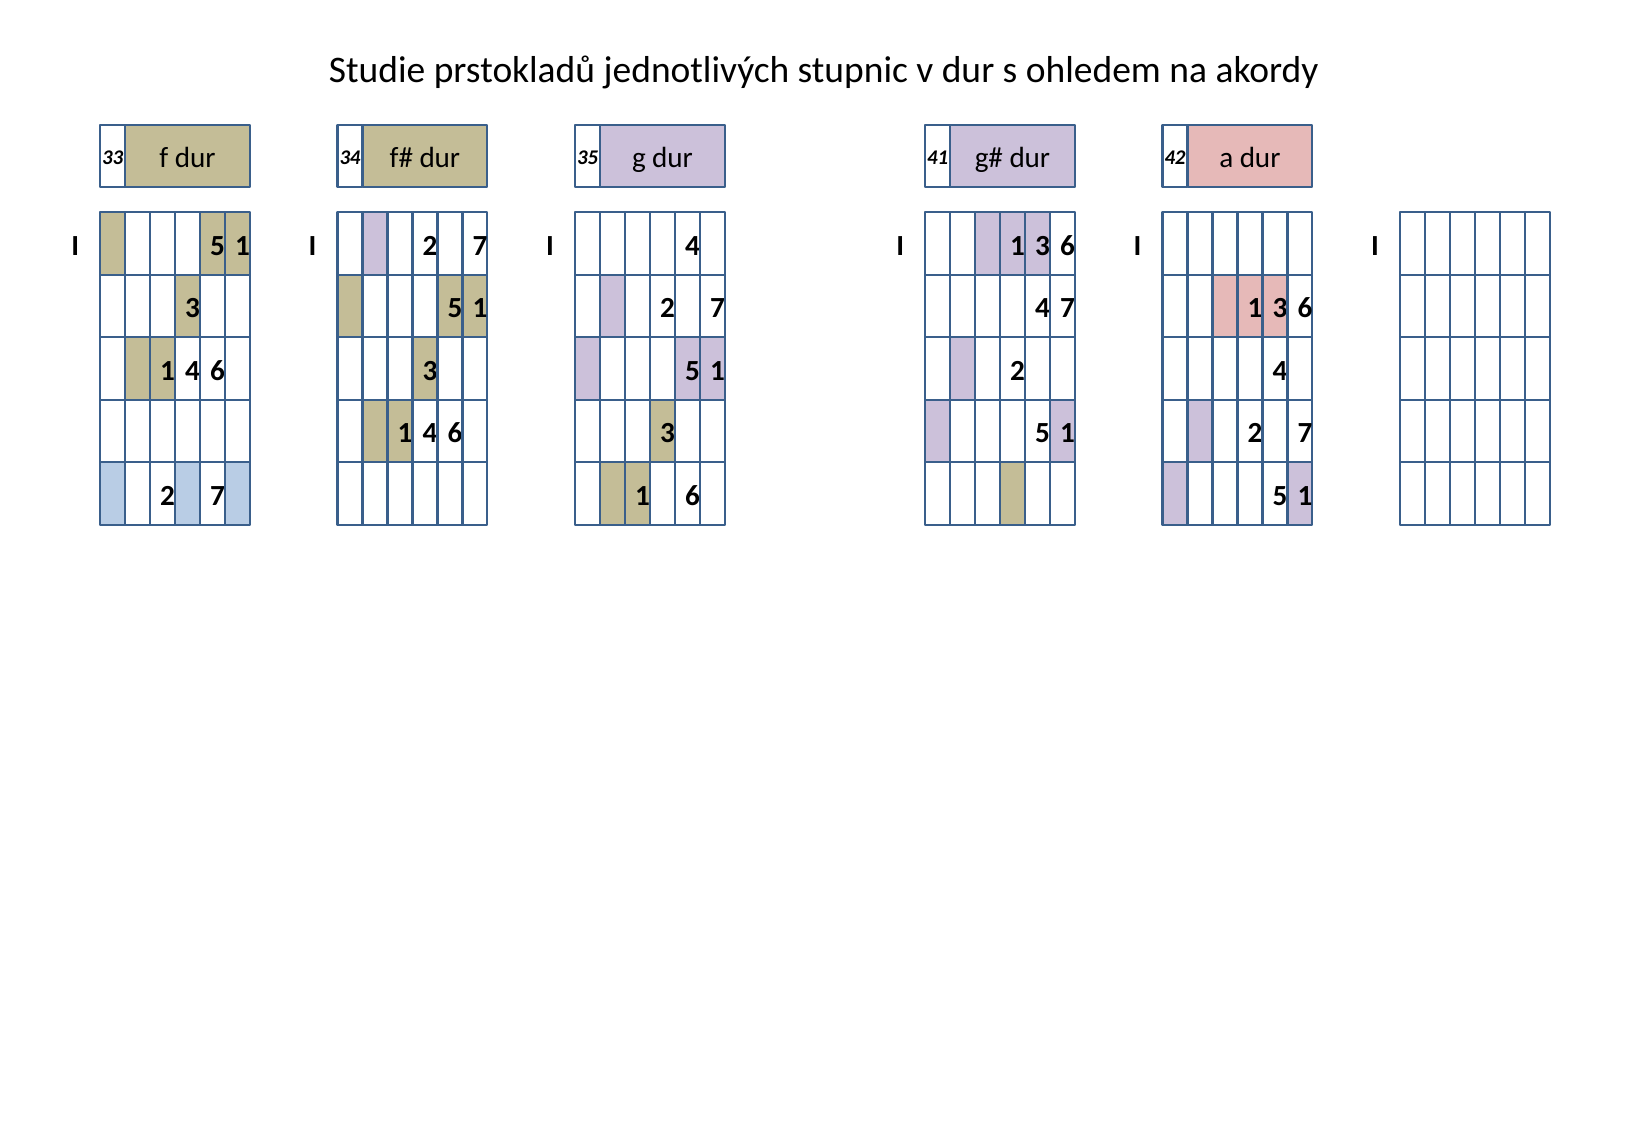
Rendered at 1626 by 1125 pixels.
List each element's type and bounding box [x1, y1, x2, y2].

text_box [314, 37, 1369, 98]
text_box [573, 123, 727, 189]
text_box [1110, 210, 1315, 527]
text_box [48, 210, 252, 527]
text_box [523, 210, 727, 527]
text_box [98, 123, 252, 189]
text_box [1160, 123, 1315, 189]
text_box [335, 123, 490, 189]
text_box [873, 210, 1077, 527]
text_box [285, 210, 490, 527]
text_box [923, 123, 1077, 189]
text_box [1348, 210, 1552, 527]
